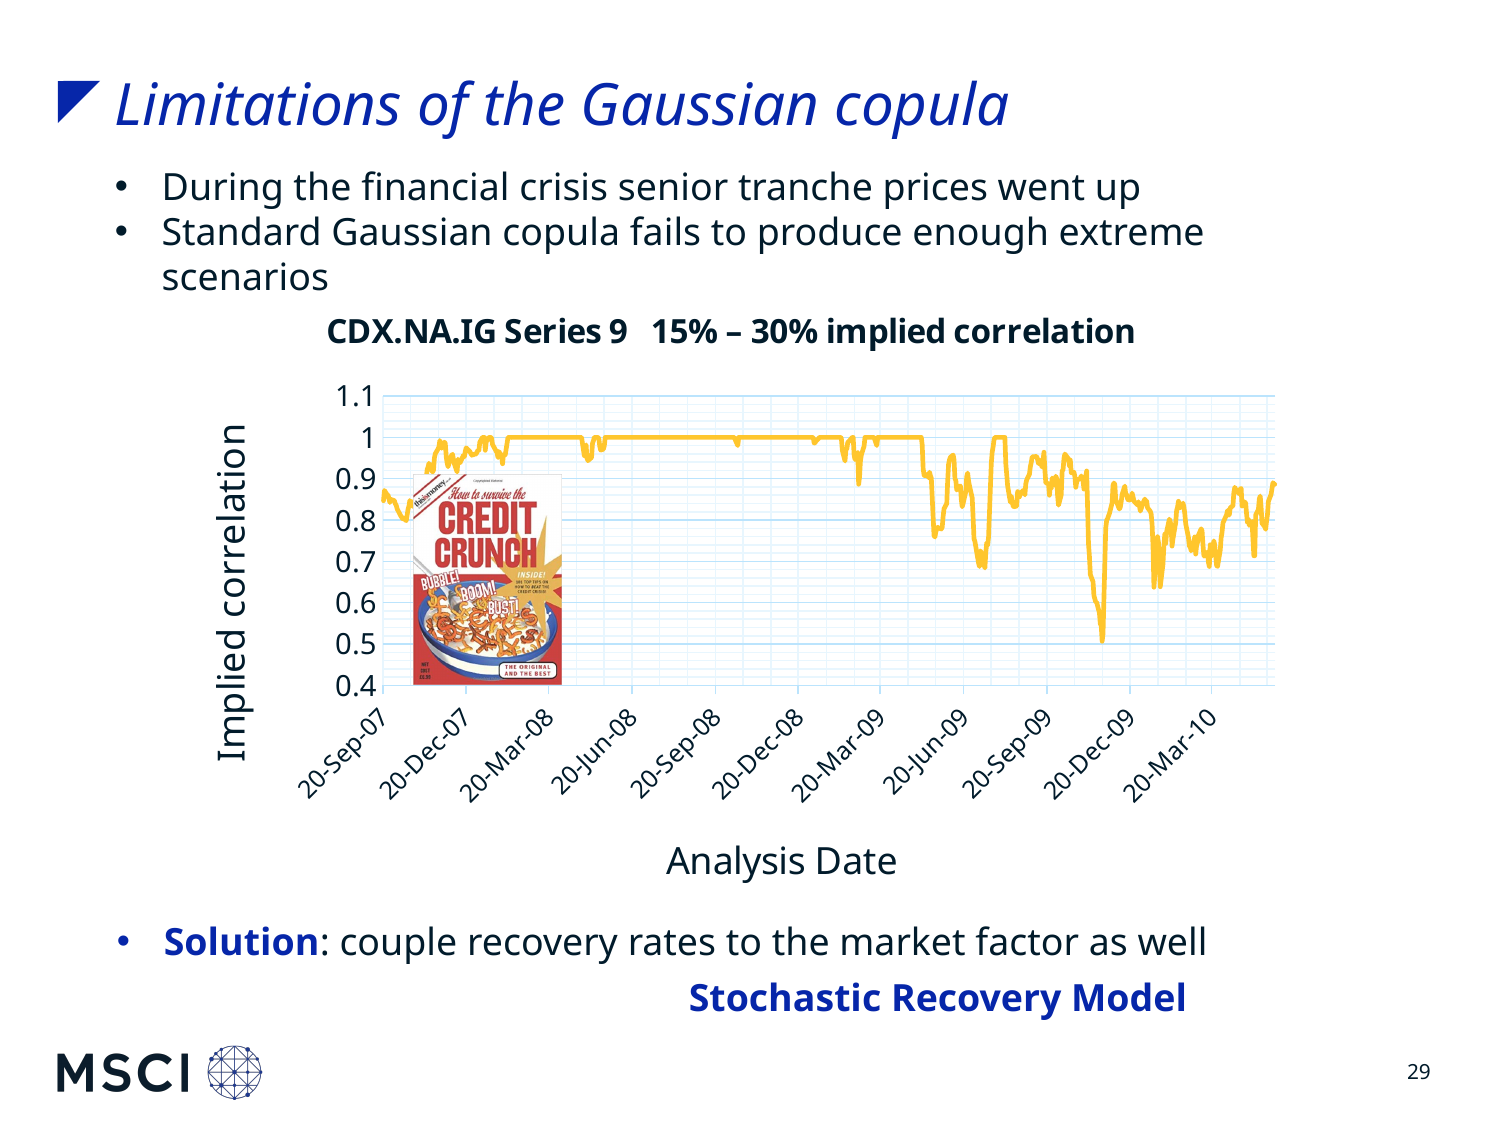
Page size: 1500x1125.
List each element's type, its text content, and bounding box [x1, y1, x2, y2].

text_box During the financial crisis senior tranche prices went up Standard Gaussian copula fails to produce enough extreme scenarios [100, 155, 1363, 306]
text_box Solution: couple recovery rates to the market factor as well [102, 910, 1280, 971]
text_box Stochastic Recovery Model [673, 966, 1203, 1027]
slide_number 29 [1303, 1042, 1446, 1103]
title Limitations of the Gaussian copula [100, 59, 1500, 156]
picture [31, 1027, 287, 1118]
picture [413, 474, 562, 685]
chart [166, 278, 1298, 922]
